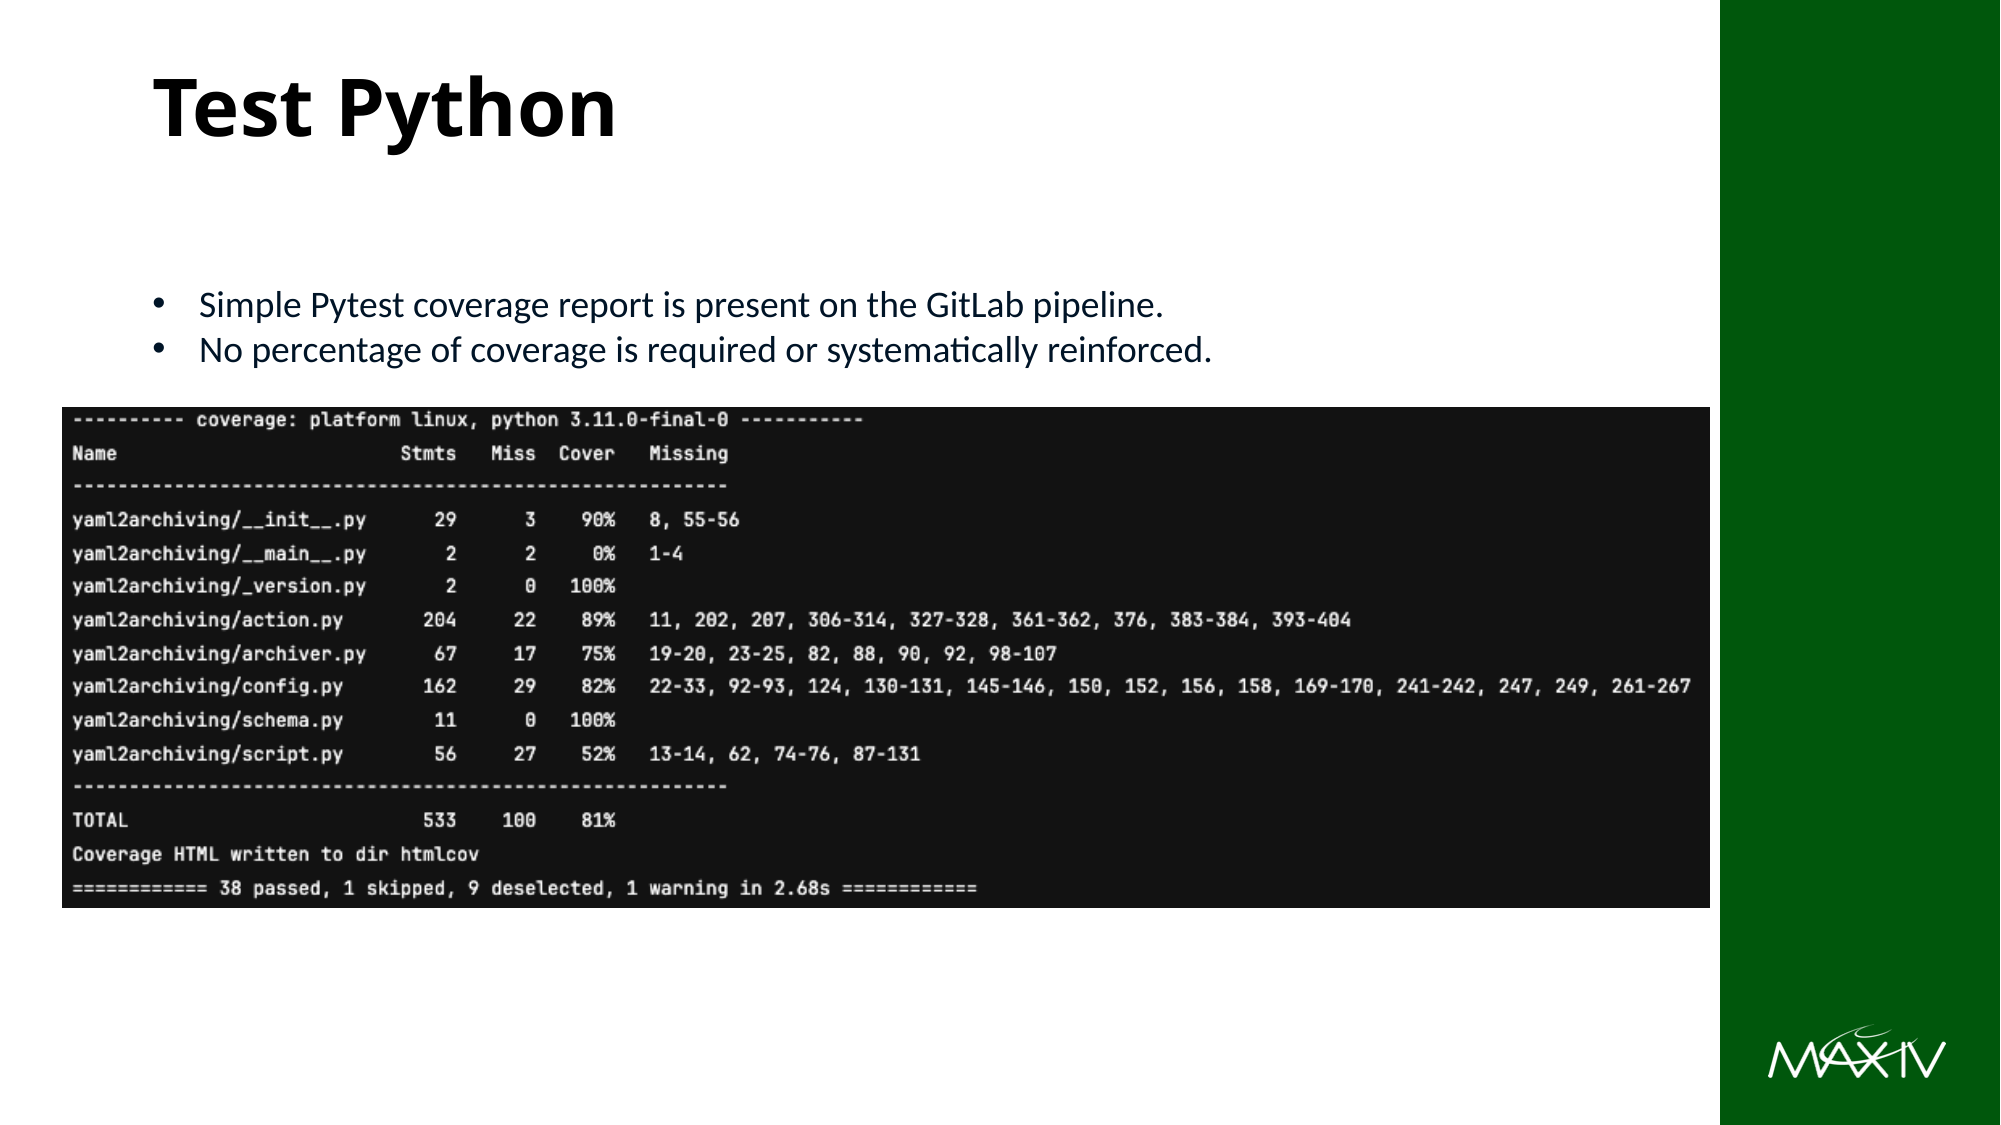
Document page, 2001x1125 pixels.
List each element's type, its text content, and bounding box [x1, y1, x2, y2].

text_box Simple Pytest coverage report is present on the GitLab pipeline. No percentage of coverage is required or systematically reinforced. [137, 272, 1338, 378]
title Test Python [137, 59, 1628, 162]
picture [62, 407, 1710, 908]
